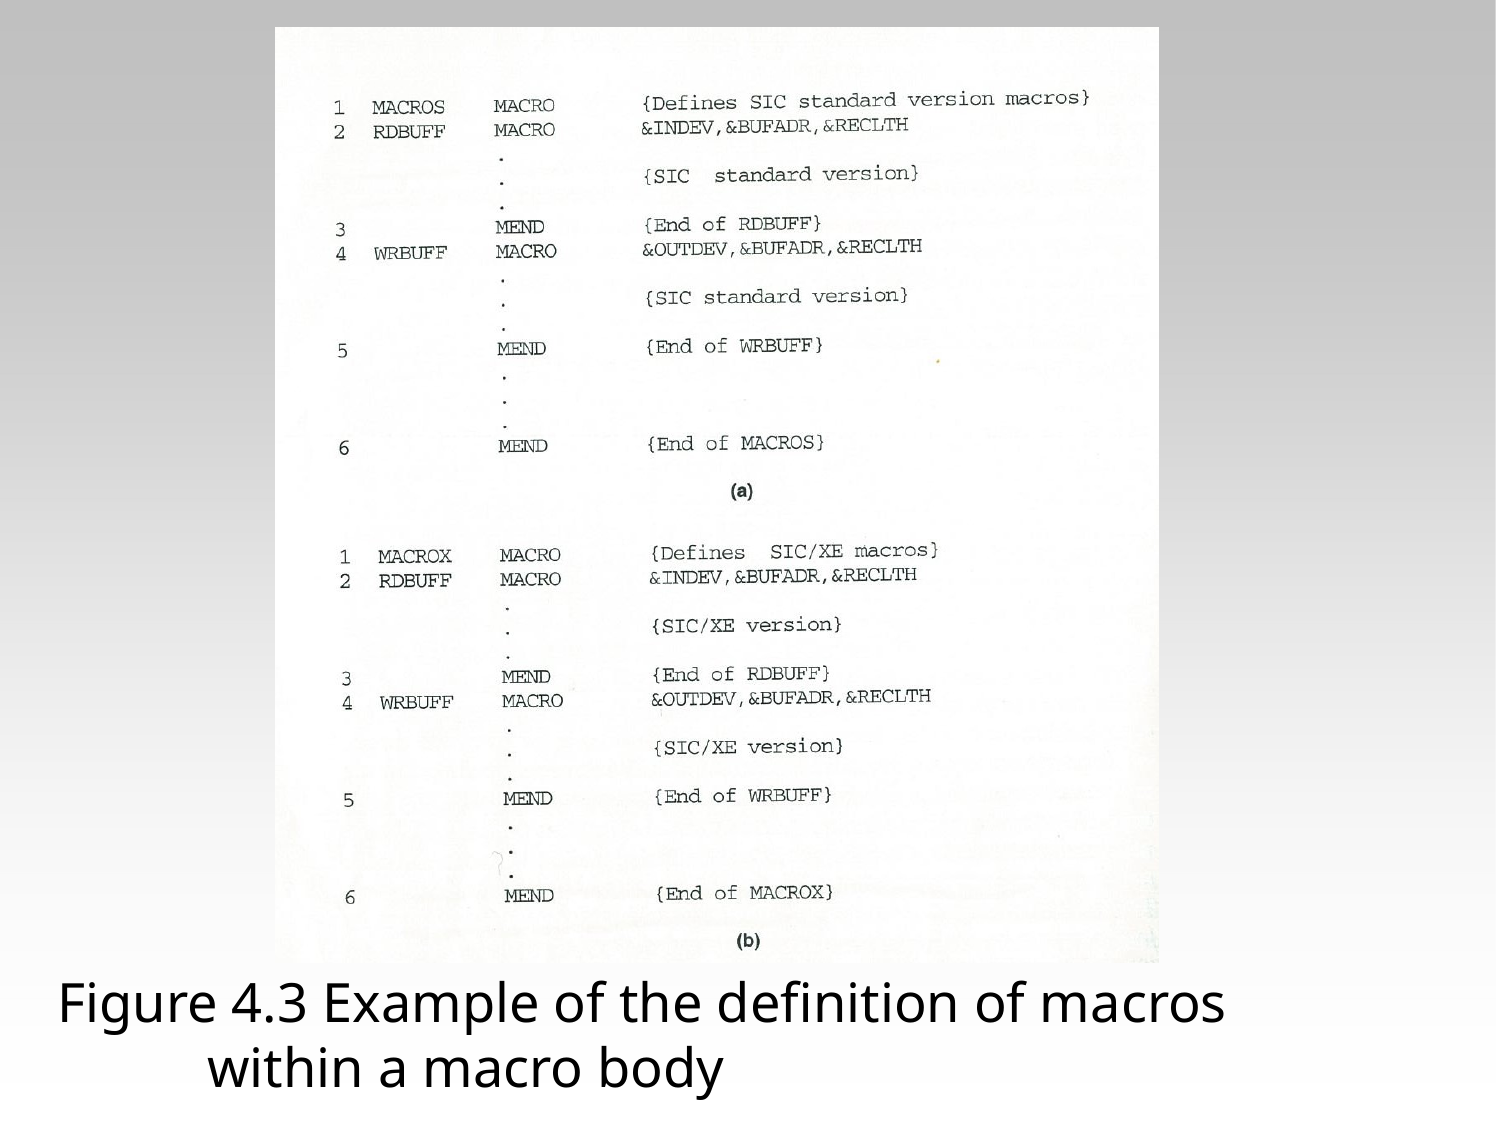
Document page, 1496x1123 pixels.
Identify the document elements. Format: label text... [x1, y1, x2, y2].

picture [0, 0, 1496, 1123]
list Figure 4.3 Example of the definition of macros within a macro body [57, 288, 1439, 1123]
